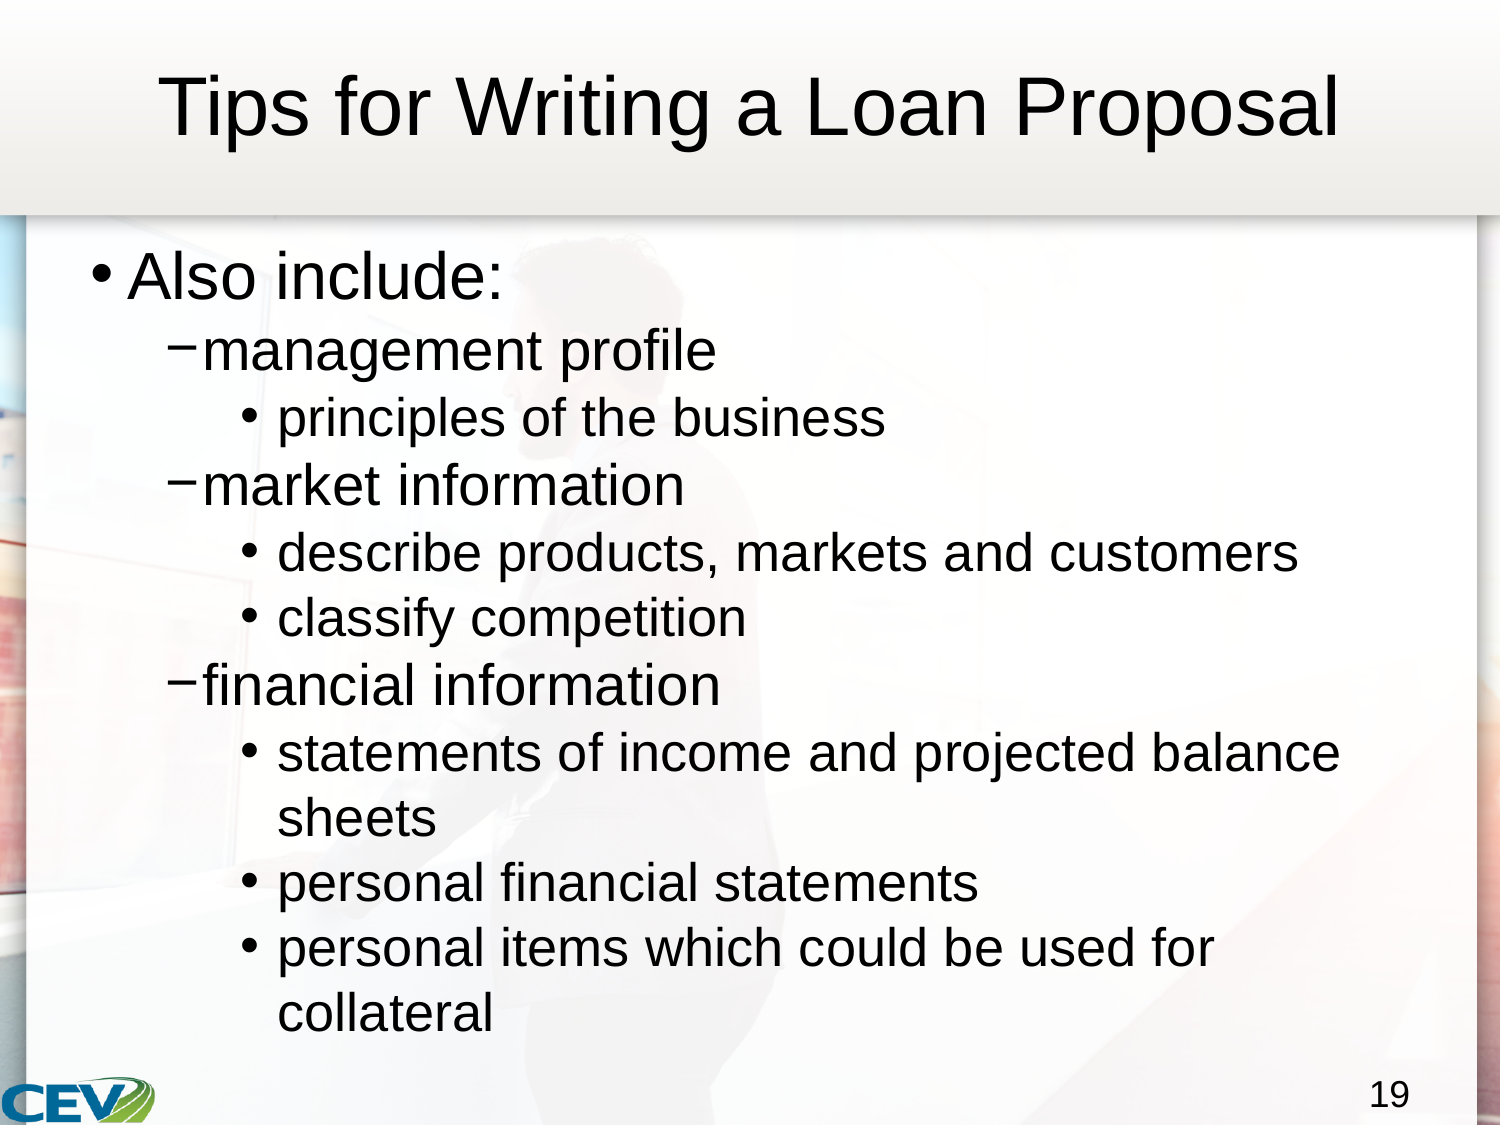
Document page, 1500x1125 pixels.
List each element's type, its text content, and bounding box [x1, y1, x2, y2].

picture [0, 0, 1500, 1125]
title Tips for Writing a Loan Proposal [75, 0, 1425, 218]
list Also include: management profile principles of the business market information describe products, markets and customers classify competition financial information statements of income and projected balance sheets personal financial statements personal items which could be used for collateral [75, 224, 1425, 1063]
